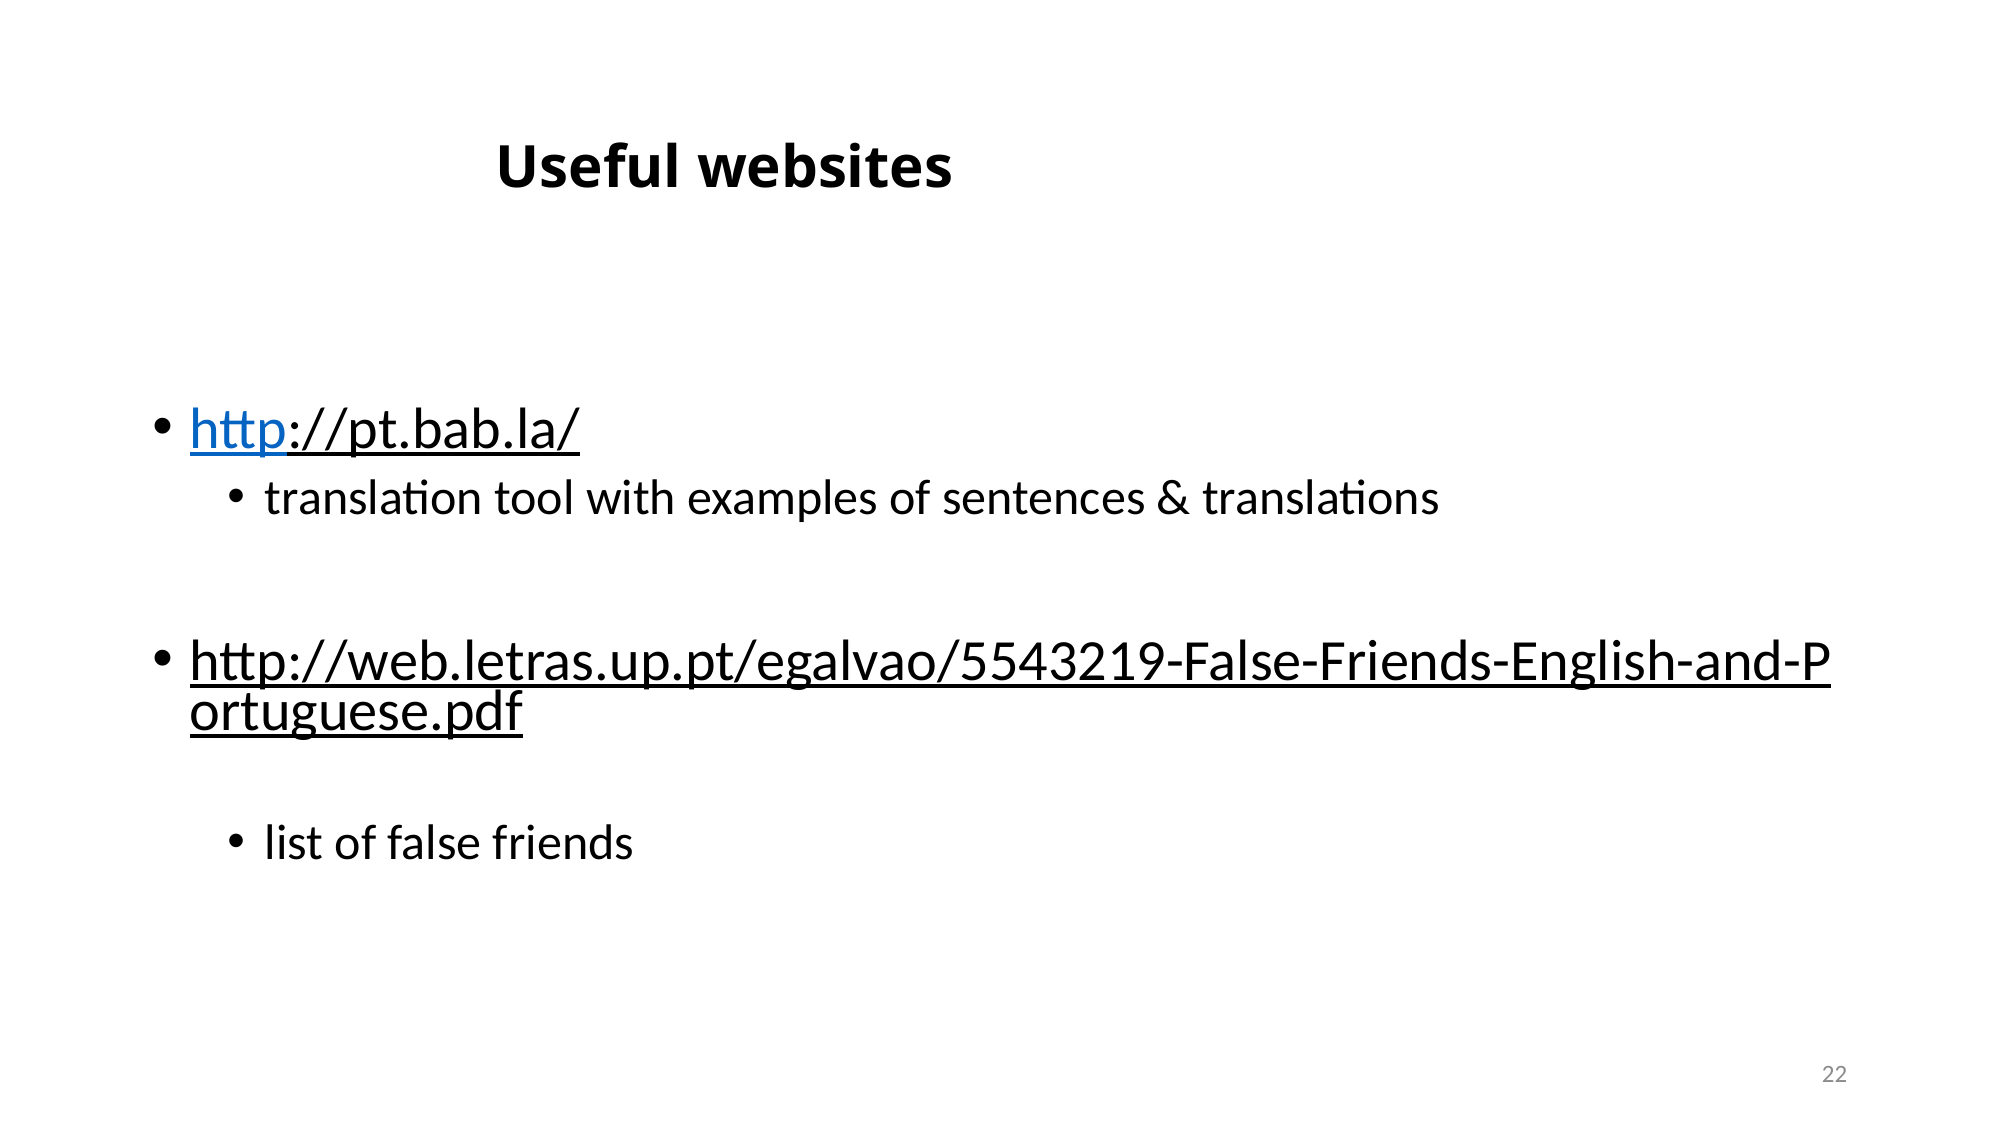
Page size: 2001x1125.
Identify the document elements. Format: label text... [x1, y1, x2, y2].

title Useful websites [137, 59, 1312, 278]
slide_number 22 [1412, 1042, 1863, 1103]
list http://pt.bab.la/ translation tool with examples of sentences & translations http://web.letras.up.pt/egalvao/5543219-False-Friends-English-and-Portuguese.pdf list of false friends [137, 299, 1863, 1014]
